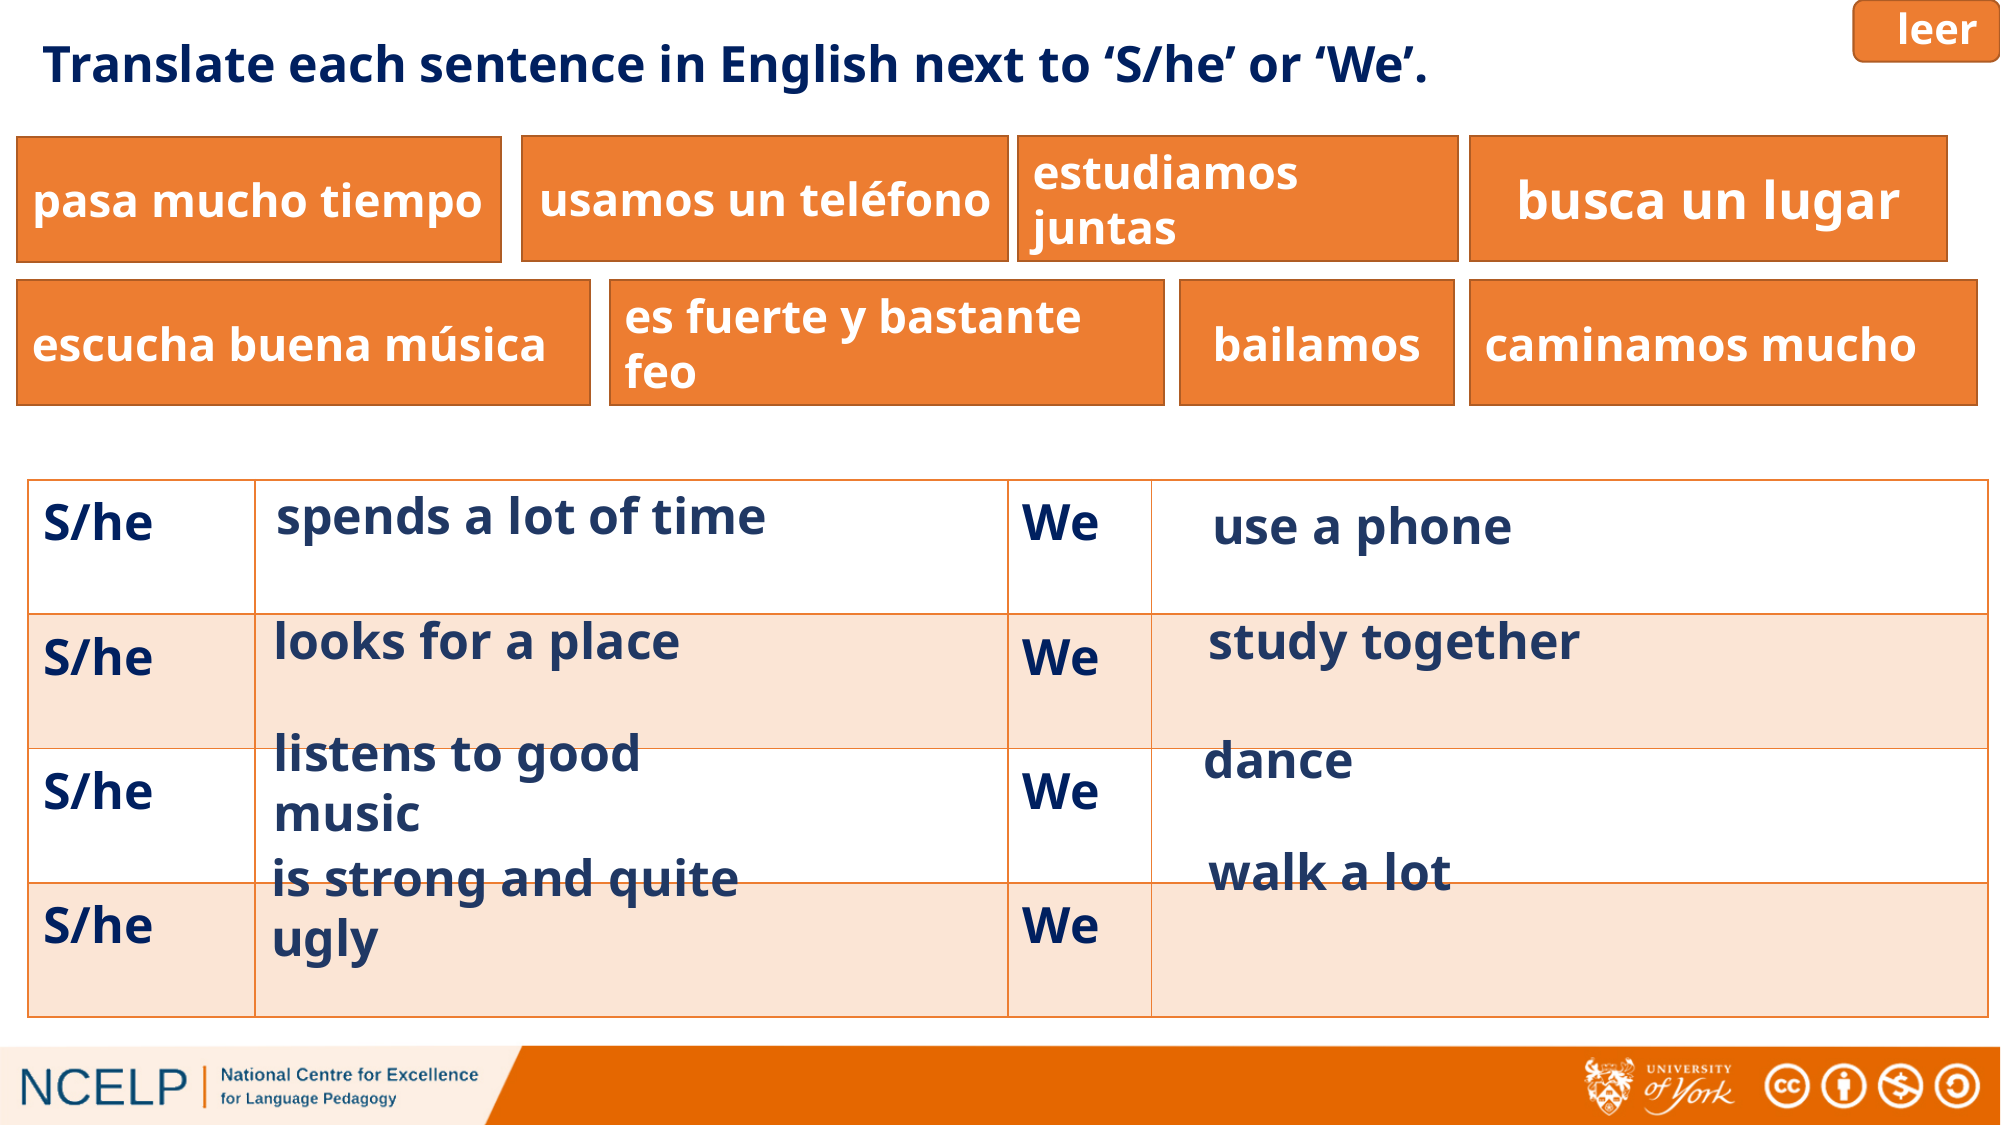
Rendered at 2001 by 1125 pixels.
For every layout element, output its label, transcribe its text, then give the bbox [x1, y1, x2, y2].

text_box listens to good music [259, 714, 812, 838]
title leer [1881, 0, 2000, 140]
text_box usamos un teléfono [521, 135, 1009, 262]
table_header [256, 481, 1007, 613]
table_cell S/he [29, 884, 254, 1016]
text_box caminamos mucho [1469, 279, 1978, 406]
table_cell We [1009, 749, 1151, 882]
table_cell [256, 615, 1007, 748]
table_header We [1009, 481, 1151, 613]
text_box busca un lugar [1469, 135, 1948, 262]
text_box is strong and quite ugly [256, 838, 870, 974]
text_box [1852, 0, 1881, 63]
table_header [1152, 481, 1987, 613]
text_box bailamos [1179, 279, 1455, 406]
table_cell [1152, 749, 1987, 882]
picture [0, 0, 2001, 1125]
text_box escucha buena música [16, 279, 591, 406]
text_box spends a lot of time [261, 477, 783, 552]
text_box estudiamos juntas [1017, 135, 1459, 262]
text_box pasa mucho tiempo [16, 136, 502, 263]
text_box Translate each sentence in English next to ‘S/he’ or ‘We’. [28, 25, 1612, 101]
text_box study together [1193, 601, 1715, 677]
table_cell We [1009, 615, 1151, 748]
table_cell S/he [29, 615, 254, 748]
table_cell [256, 884, 1007, 1016]
text_box walk a lot [1193, 832, 1715, 908]
table_header S/he [29, 481, 254, 613]
text_box looks for a place [259, 601, 781, 677]
table_cell [1152, 615, 1987, 748]
text_box es fuerte y bastante feo [609, 279, 1165, 406]
text_box use a phone [1197, 486, 1719, 562]
table_cell We [1009, 884, 1151, 1016]
text_box dance [1188, 720, 1711, 796]
table_cell S/he [29, 749, 254, 882]
table_cell [812, 749, 1007, 882]
table_cell [1152, 884, 1987, 1016]
